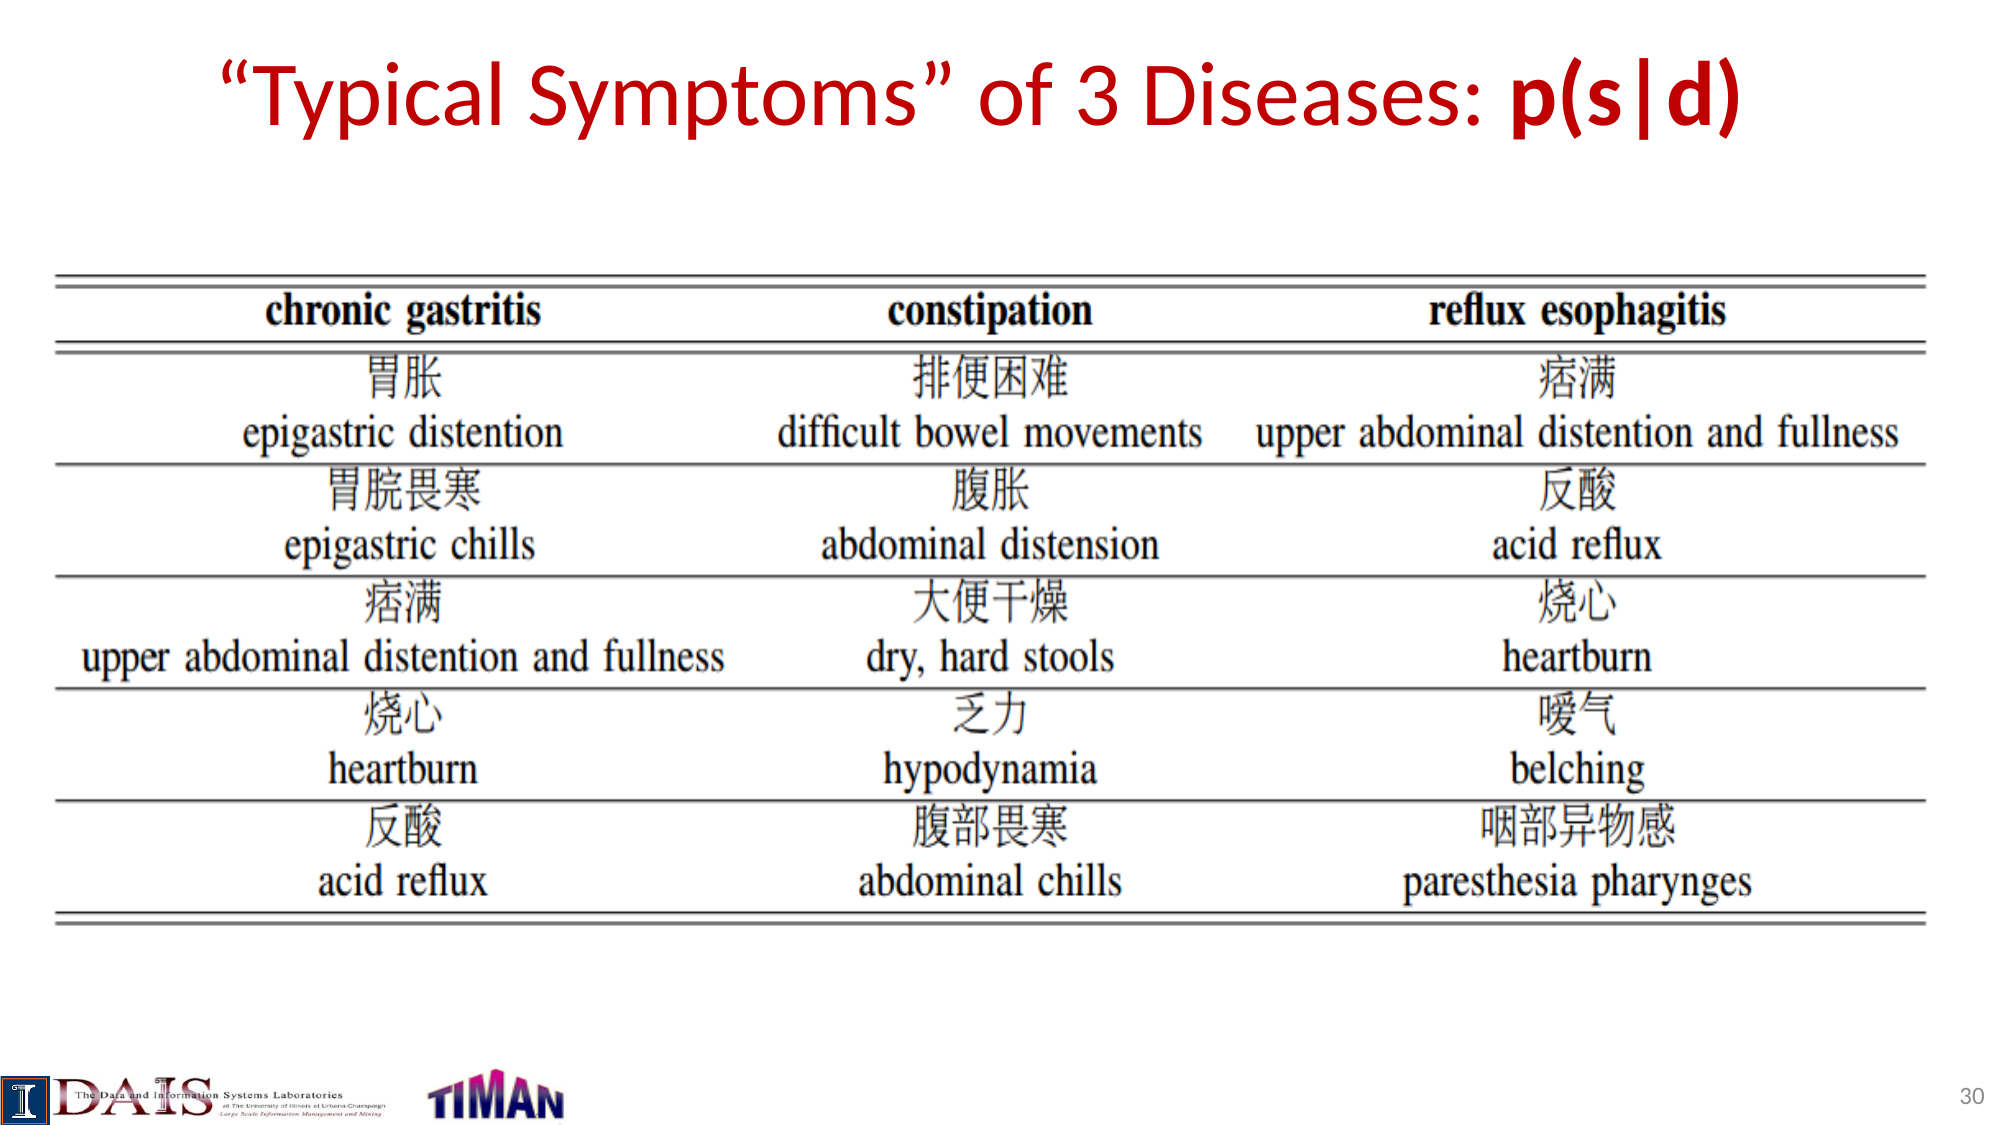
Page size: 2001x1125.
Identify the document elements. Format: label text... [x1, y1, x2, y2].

slide_number 30 [1533, 1065, 2000, 1125]
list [49, 249, 1951, 951]
picture [0, 1076, 50, 1125]
title “Typical Symptoms” of 3 Diseases: p(s|d) [191, 0, 1767, 183]
picture [51, 1076, 392, 1121]
picture [409, 1064, 575, 1125]
